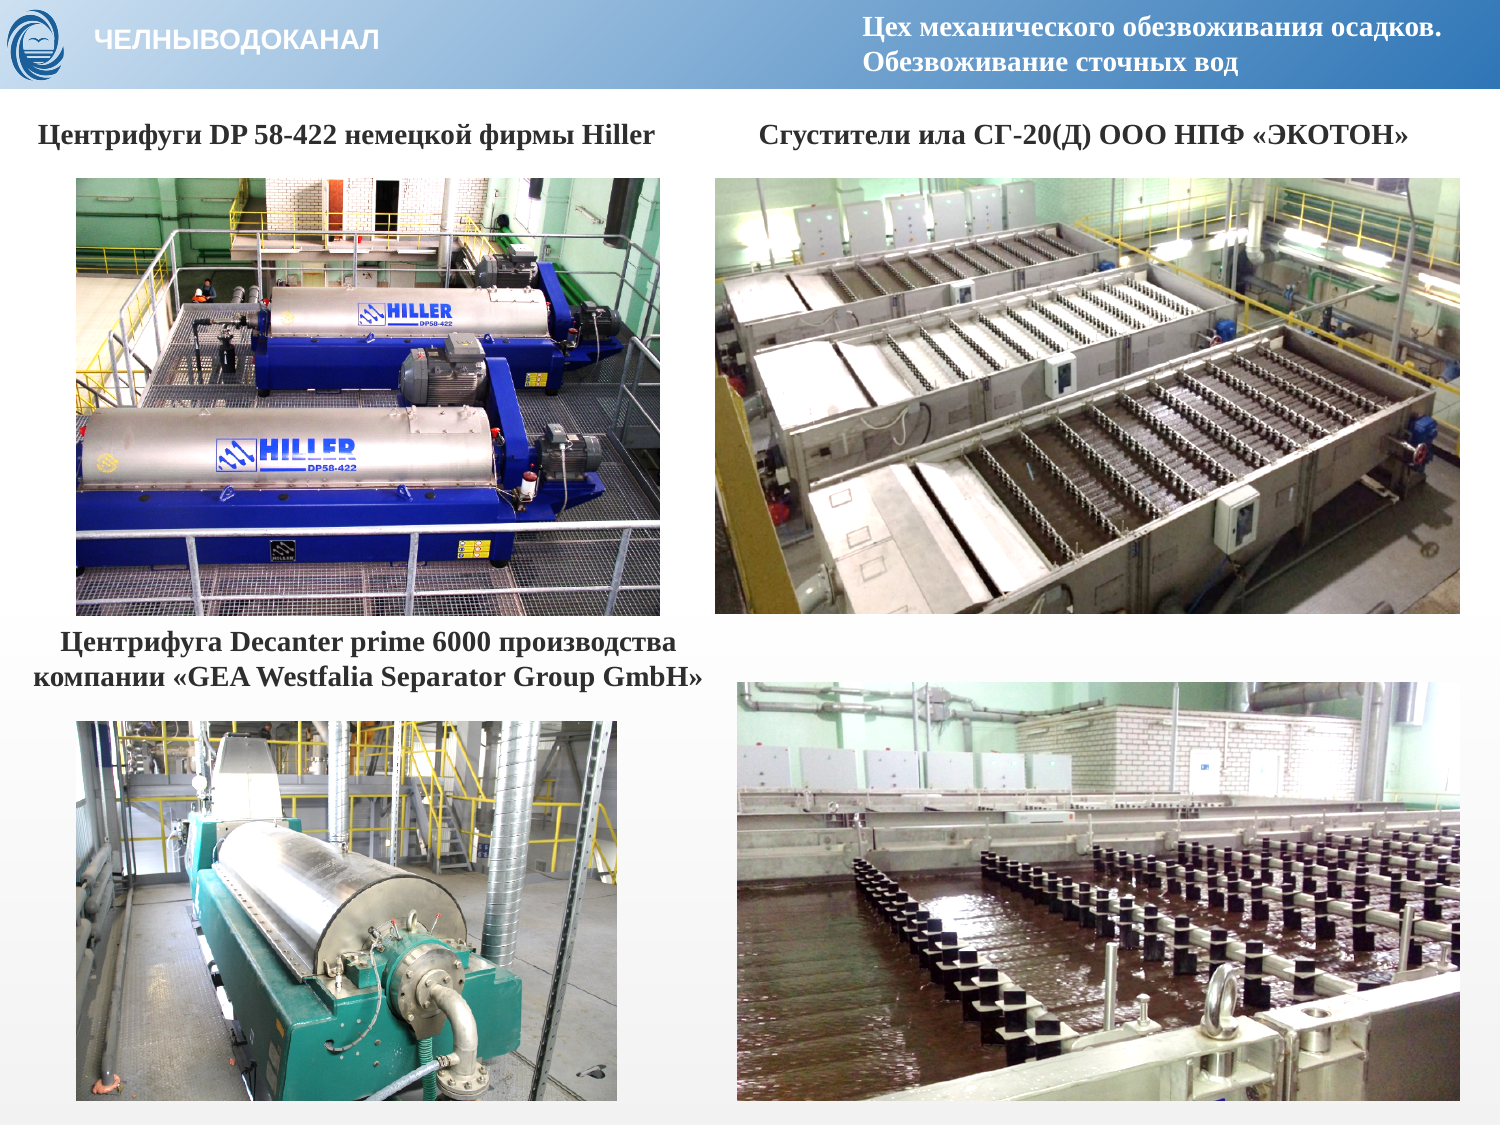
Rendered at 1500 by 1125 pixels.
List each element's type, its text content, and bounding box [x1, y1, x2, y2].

picture [737, 682, 1460, 1101]
text_box Центрифуга Decanter prime 6000 производства компании «GEA Westfalia Separator Group GmbH» [0, 615, 738, 700]
picture [76, 721, 617, 1101]
picture [7, 9, 64, 81]
picture [76, 178, 660, 616]
text_box Сгустители ила СГ-20(Д) ООО НПФ «ЭКОТОН» [743, 107, 1432, 158]
text_box Цех механического обезвоживания осадков. Обезвоживание сточных вод [847, 0, 1500, 85]
picture [715, 178, 1460, 614]
text_box Центрифуги DP 58-422 немецкой фирмы Hiller [23, 107, 680, 158]
